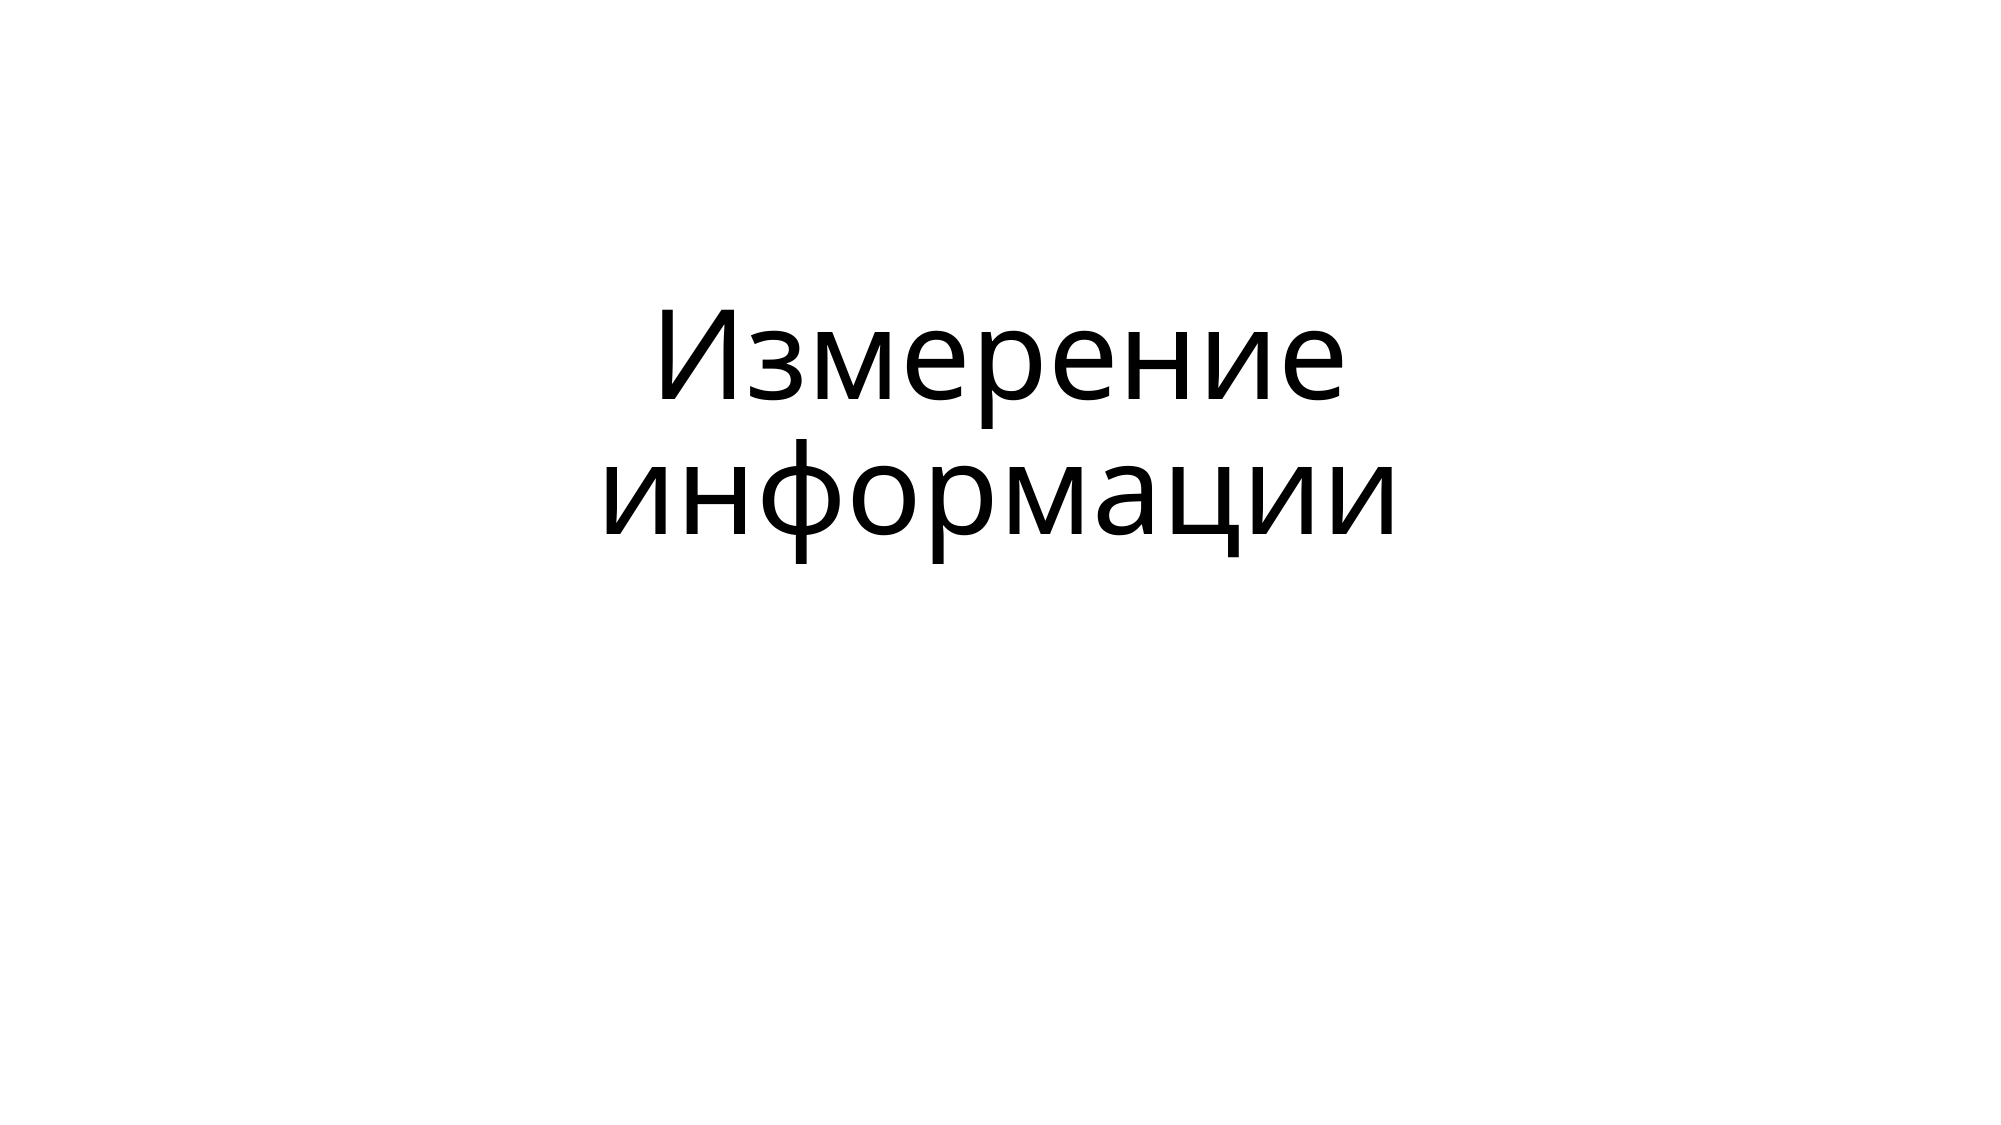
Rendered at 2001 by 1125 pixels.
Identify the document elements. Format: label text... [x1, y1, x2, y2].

title Измерение информации [249, 184, 1750, 570]
